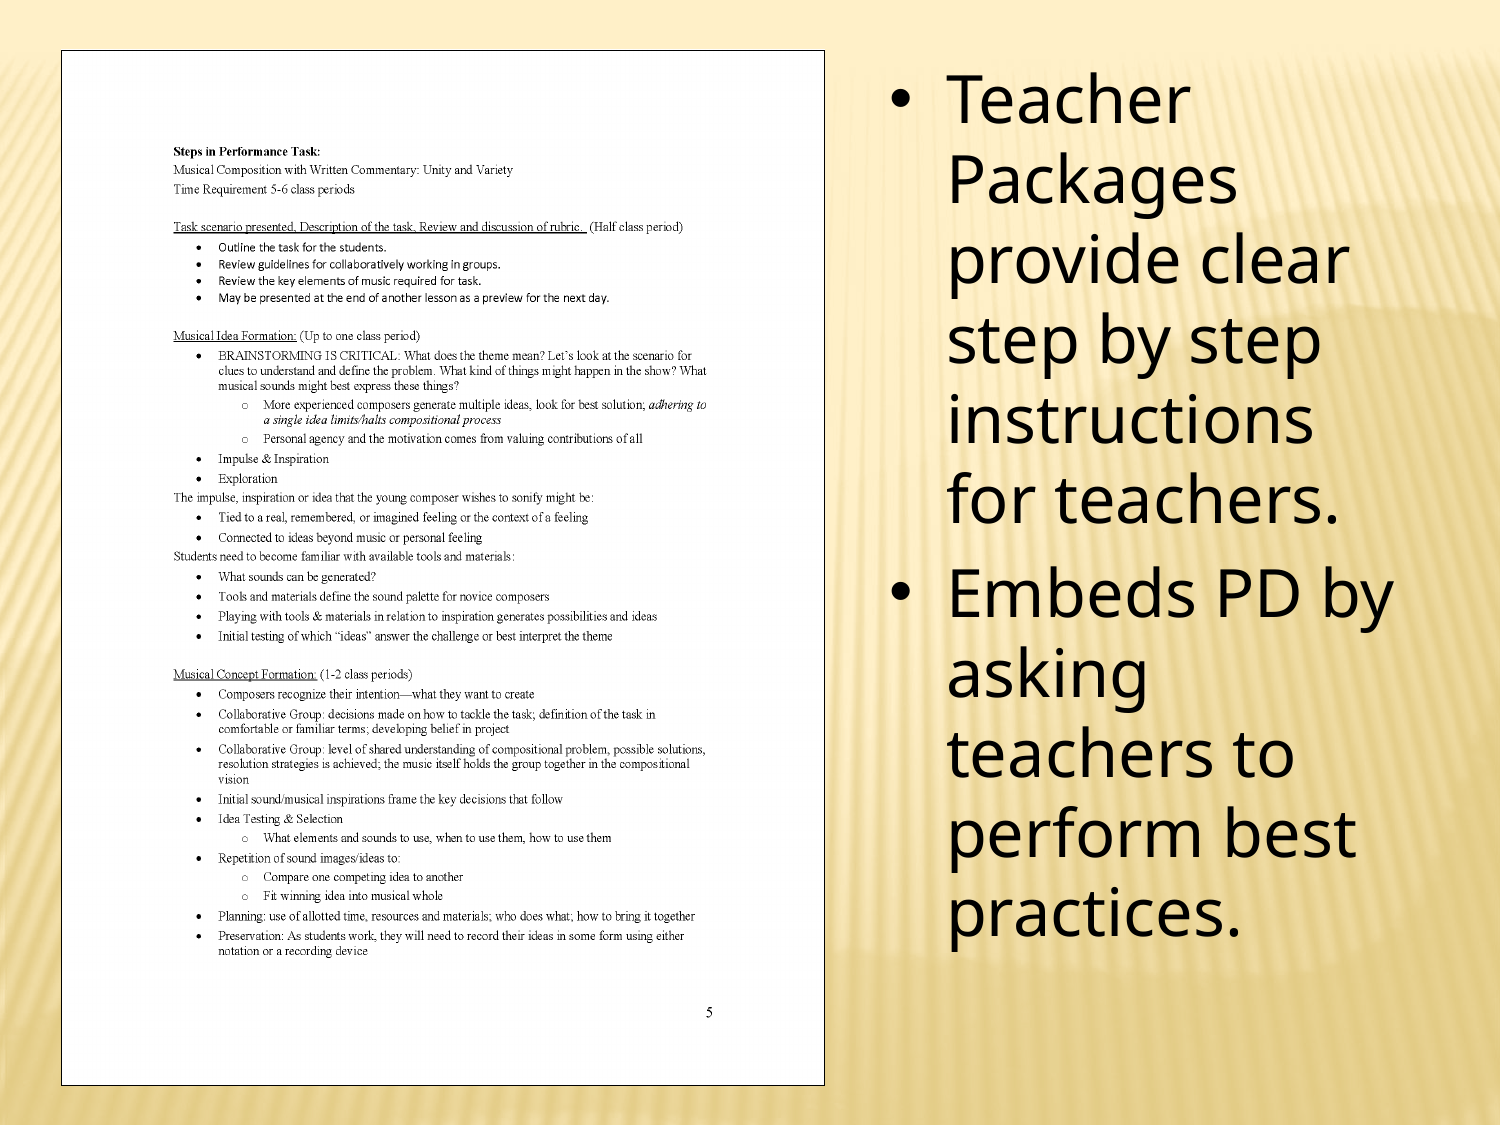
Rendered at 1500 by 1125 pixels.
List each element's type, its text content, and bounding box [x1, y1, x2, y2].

picture [60, 49, 826, 1086]
text_box Teacher Packages provide clear step by step instructions for teachers. Embeds PD by asking teachers to perform best practices. [874, 49, 1413, 793]
